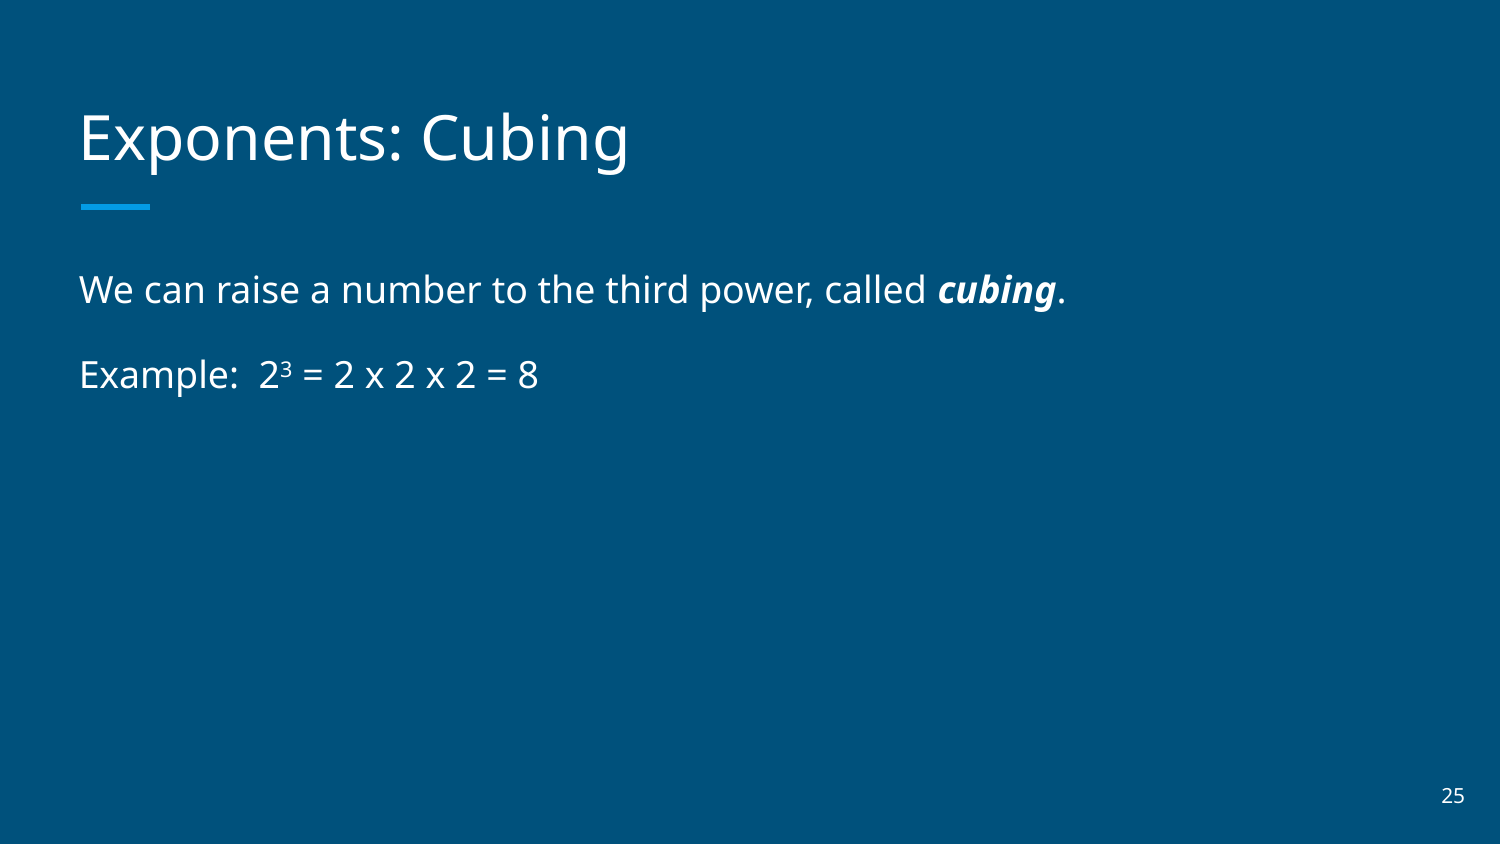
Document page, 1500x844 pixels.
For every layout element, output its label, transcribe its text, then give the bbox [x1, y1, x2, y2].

list We can raise a number to the third power, called cubing. Example: 23 = 2 x 2 x 2 = 8 [63, 244, 1437, 750]
slide_number ‹#› [1389, 764, 1480, 830]
title Exponents: Cubing [63, 75, 1437, 188]
